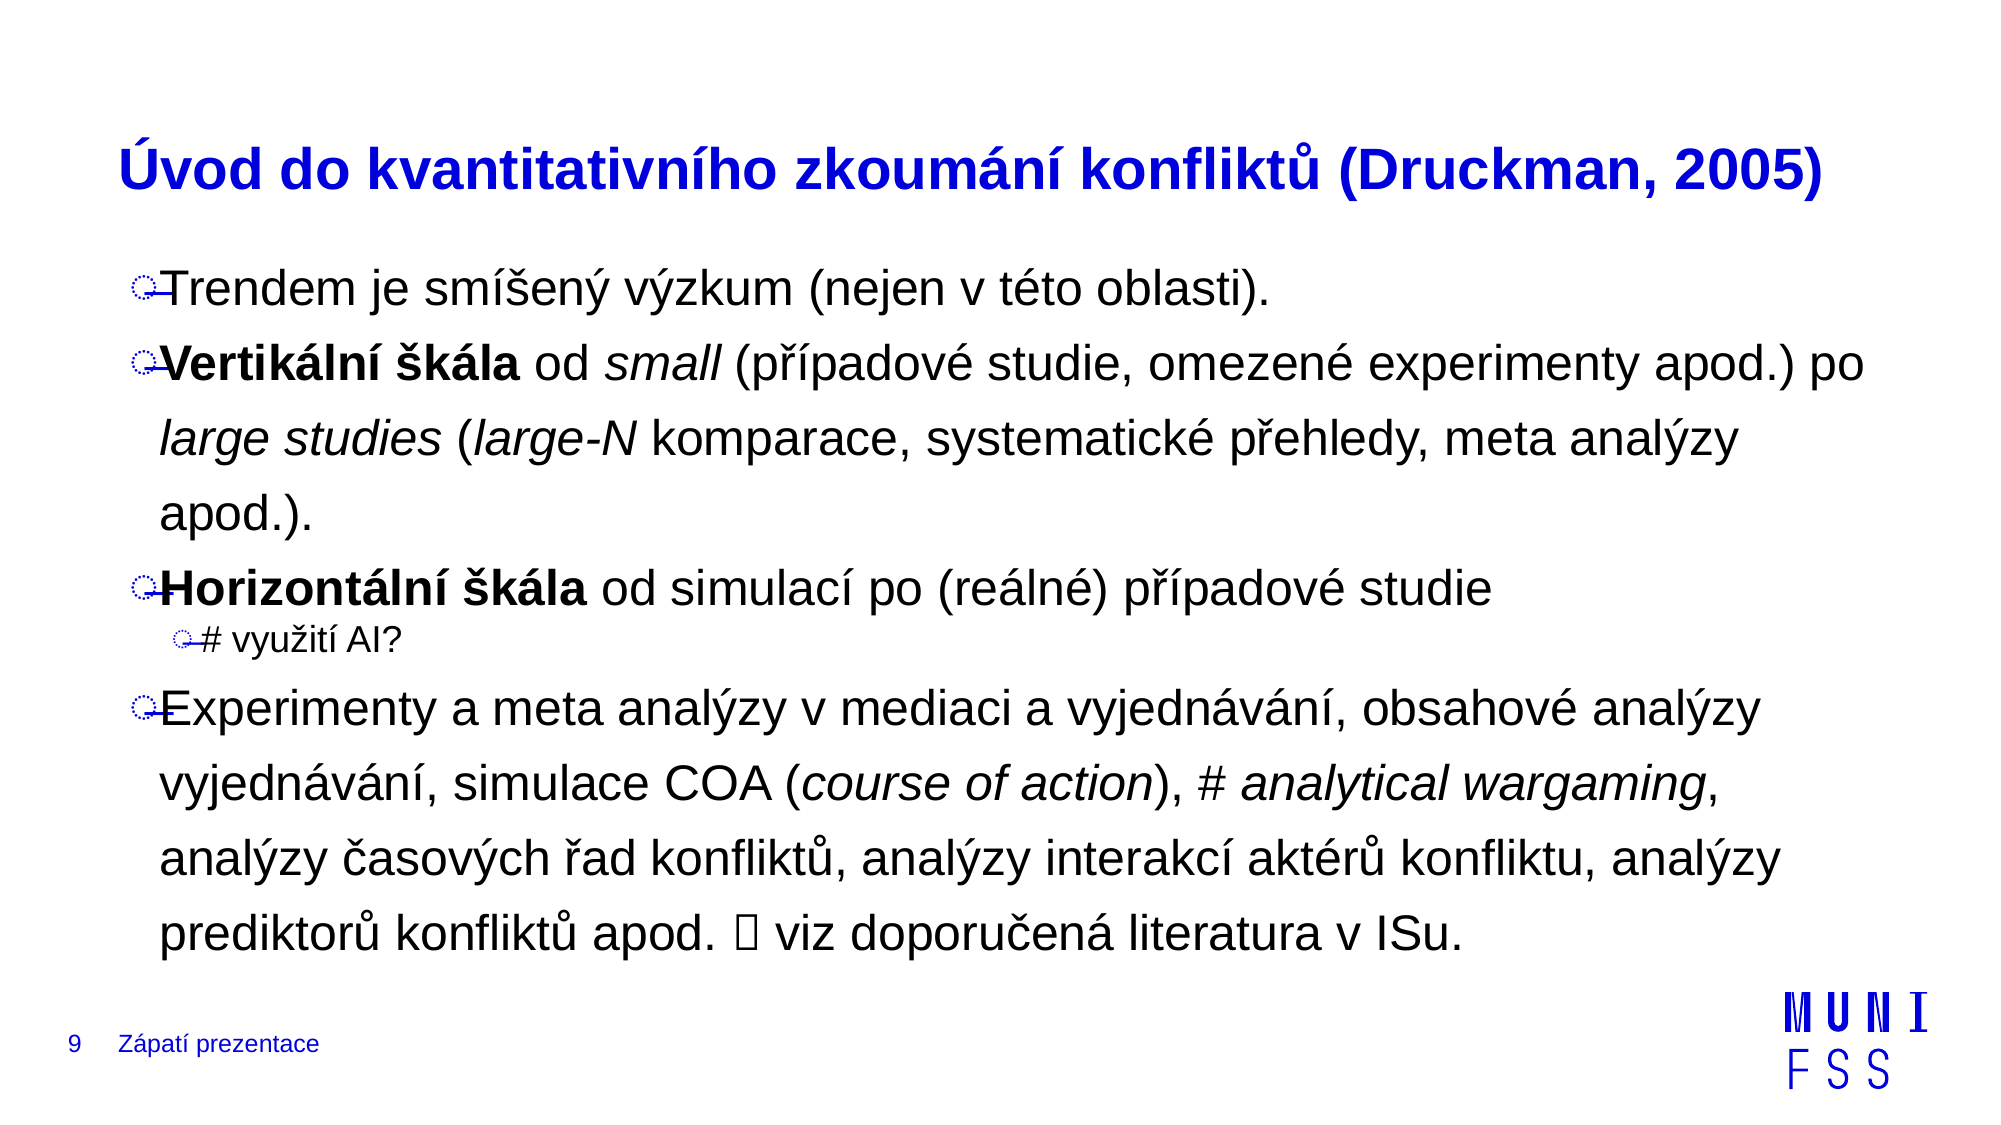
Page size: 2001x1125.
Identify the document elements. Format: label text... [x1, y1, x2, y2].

list Trendem je smíšený výzkum (nejen v této oblasti). Vertikální škála od small (případové studie, omezené experimenty apod.) po large studies (large-N komparace, systematické přehledy, meta analýzy apod.). Horizontální škála od simulací po (reálné) případové studie # využití AI? Experimenty a meta analýzy v mediaci a vyjednávání, obsahové analýzy vyjednávání, simulace COA (course of action), # analytical wargaming, analýzy časových řad konfliktů, analýzy interakcí aktérů konfliktu, analýzy prediktorů konfliktů apod.  viz doporučená literatura v ISu. [118, 240, 1883, 920]
title Úvod do kvantitativního zkoumání konfliktů (Druckman, 2005) [118, 118, 1883, 193]
slide_number 9 [67, 1021, 110, 1063]
footer Zápatí prezentace [118, 1021, 1418, 1063]
